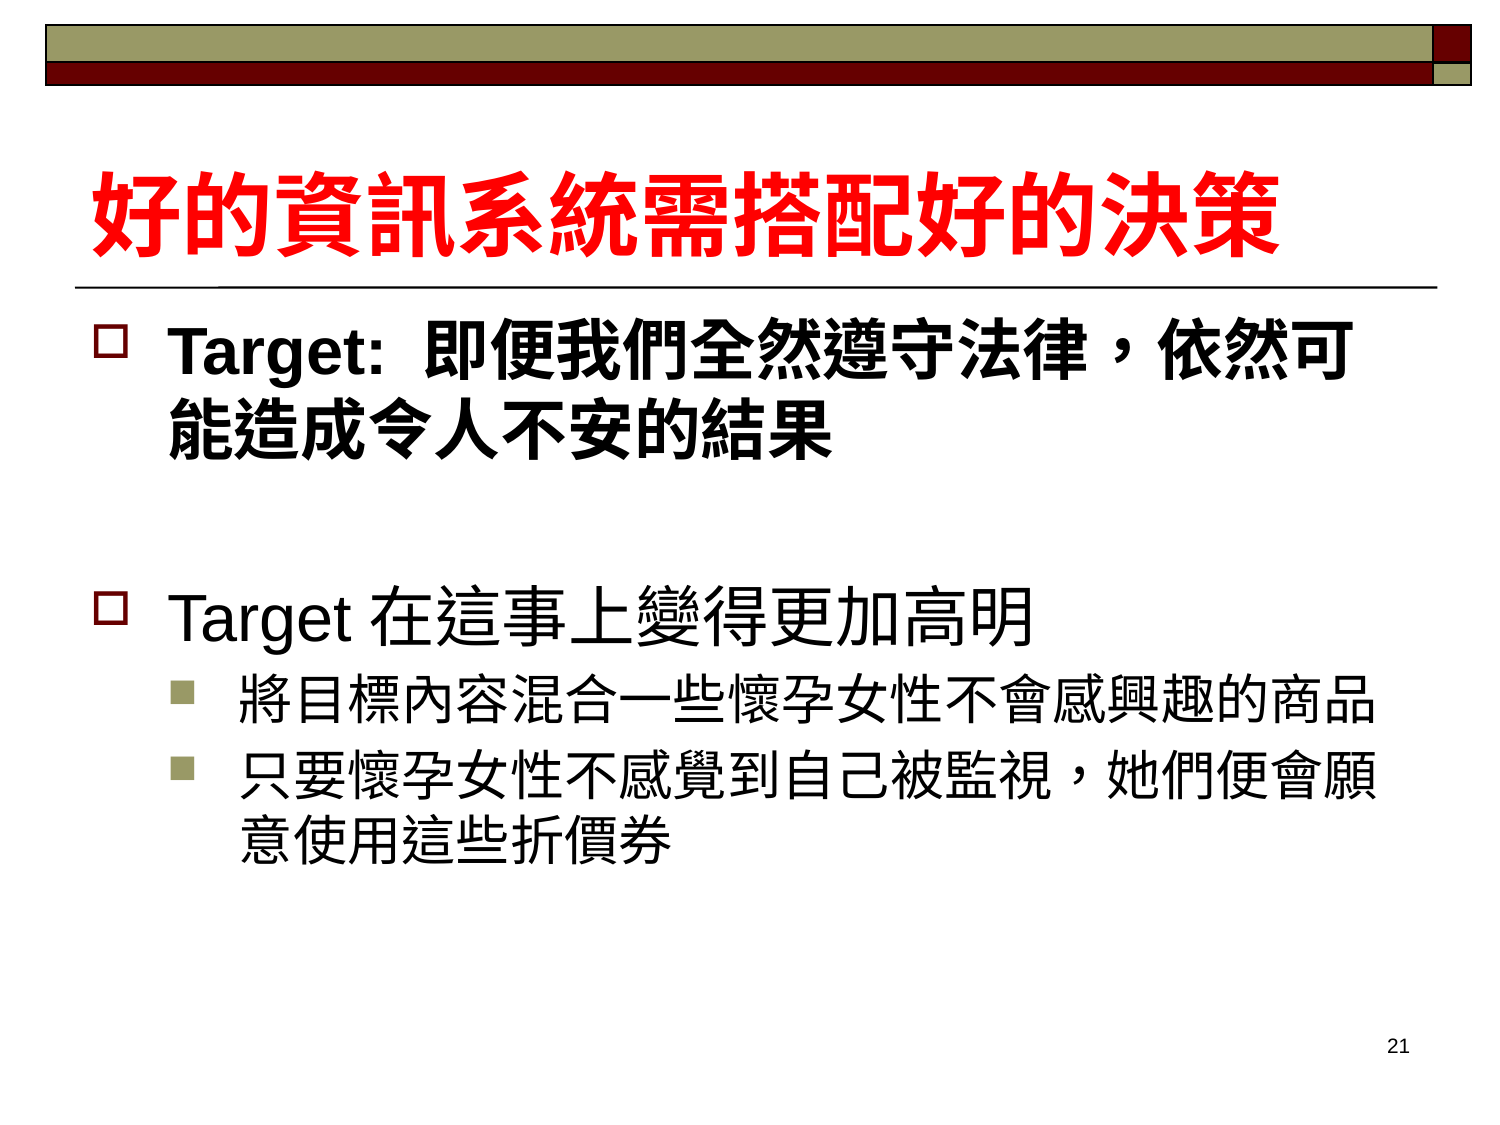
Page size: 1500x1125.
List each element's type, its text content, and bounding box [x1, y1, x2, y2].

slide_number 21 [1112, 1024, 1426, 1101]
list Target: 即便我們全然遵守法律，依然可能造成令人不安的結果 Target在這事上變得更加高明 將目標內容混合一些懷孕女性不會感興趣的商品 只要懷孕女性不感覺到自己被監視，她們便會願意使用這些折價券 [74, 299, 1426, 1006]
title 好的資訊系統需搭配好的決策 [74, 87, 1426, 276]
